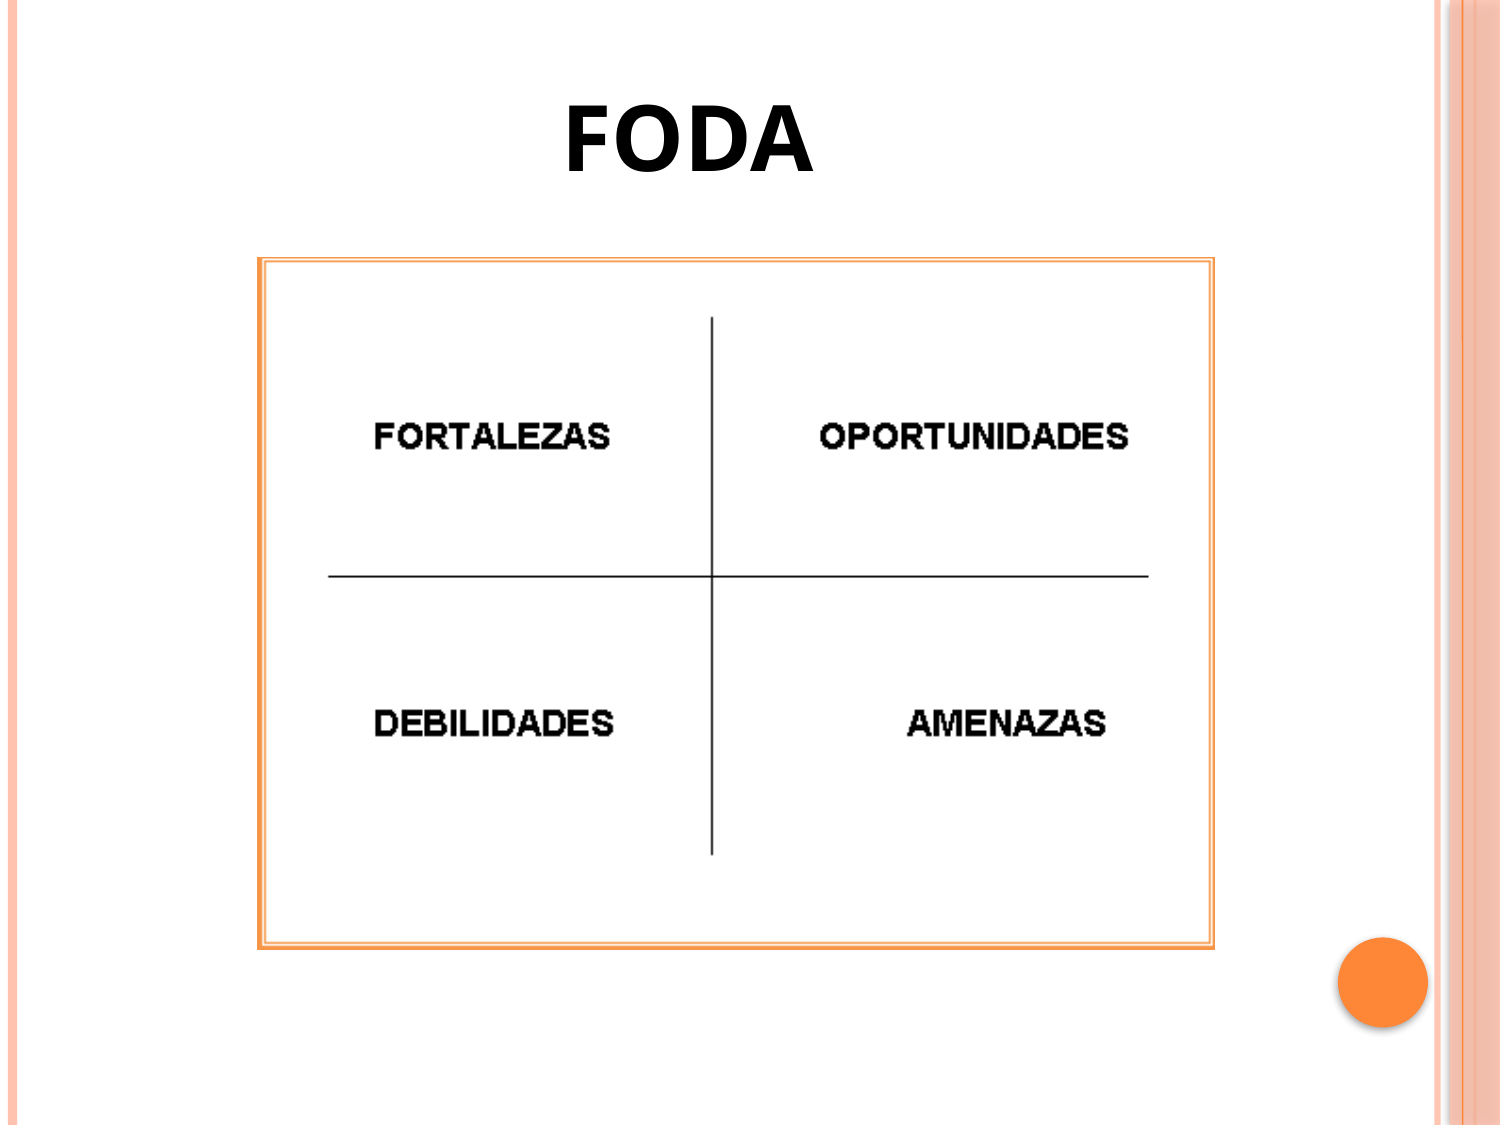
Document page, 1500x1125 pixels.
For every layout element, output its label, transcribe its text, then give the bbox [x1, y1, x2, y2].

title FODA [75, 45, 1300, 233]
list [257, 257, 1216, 950]
